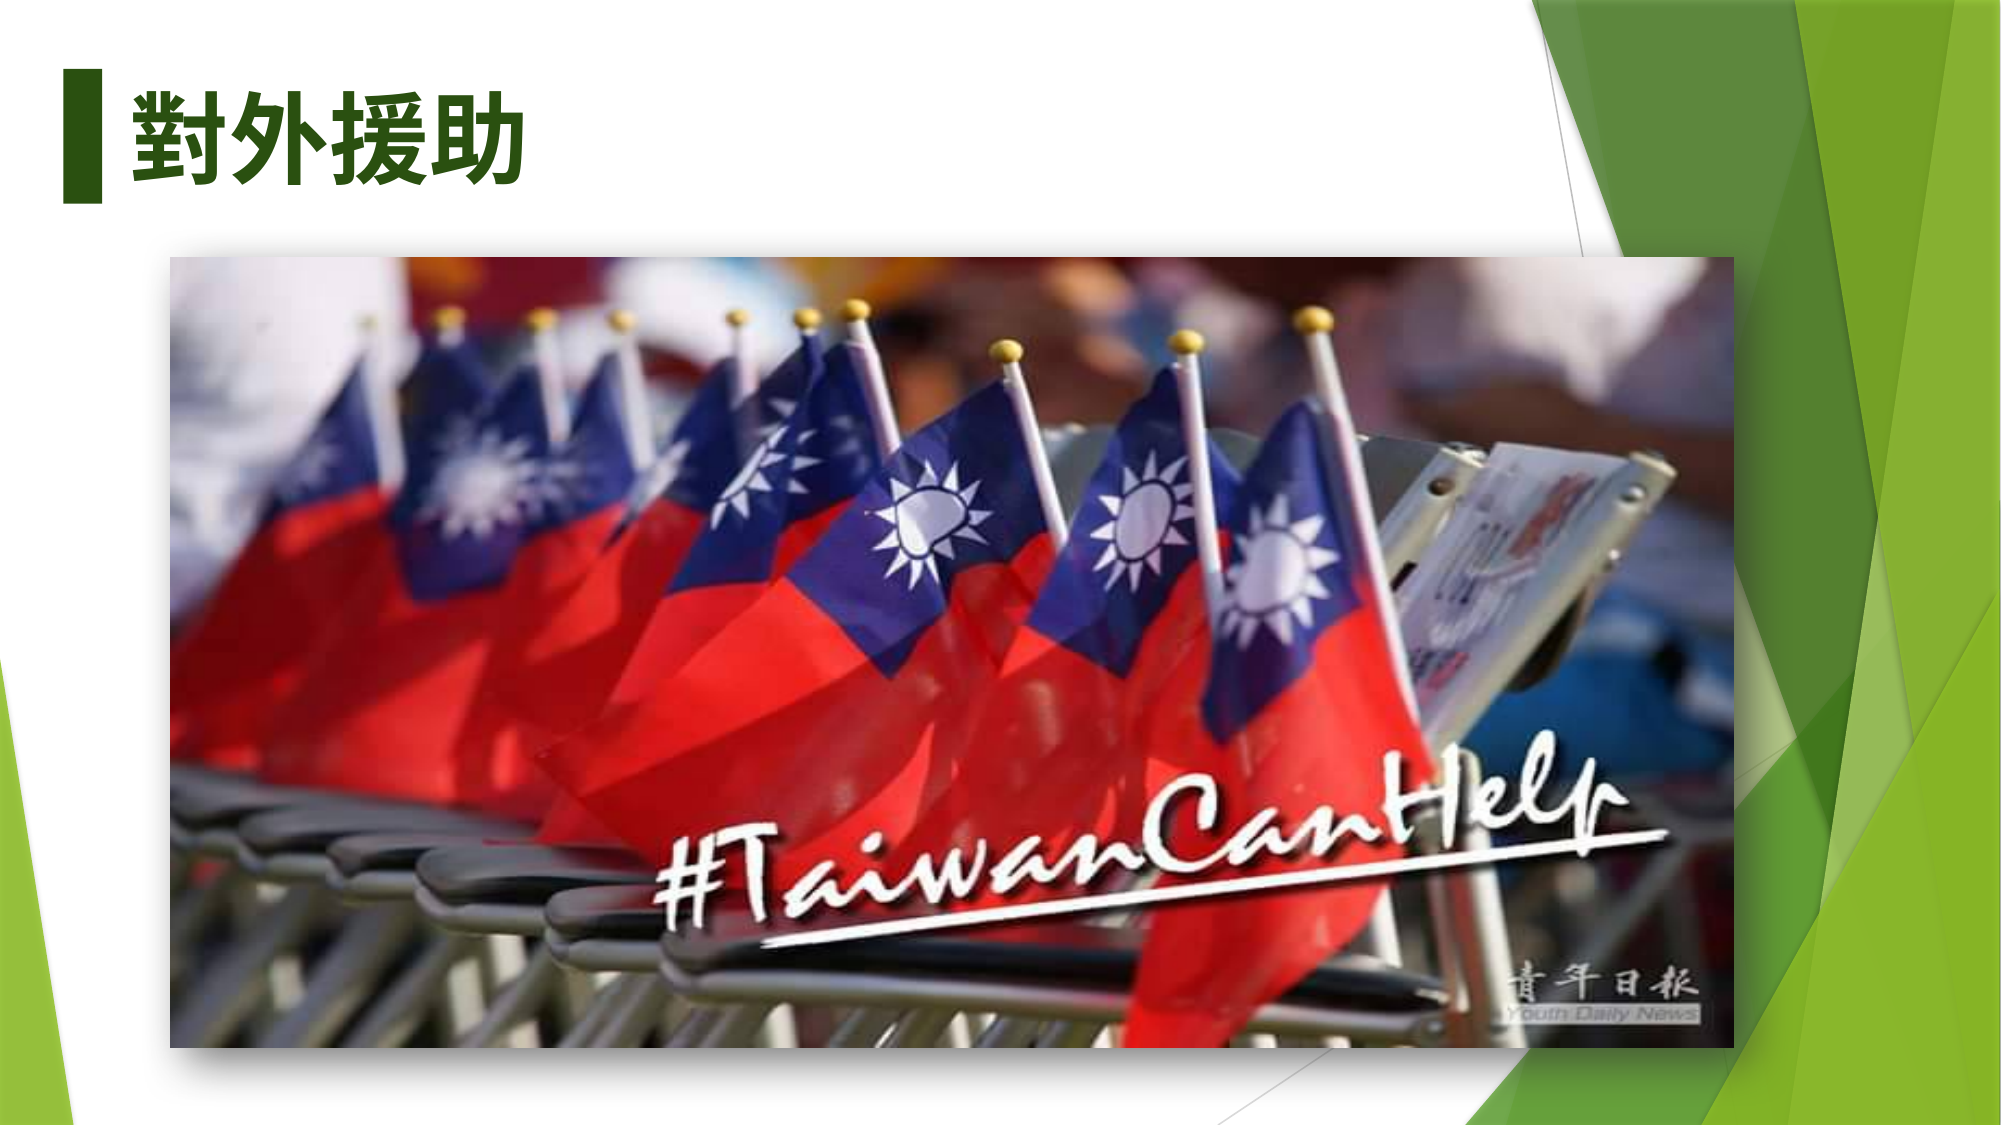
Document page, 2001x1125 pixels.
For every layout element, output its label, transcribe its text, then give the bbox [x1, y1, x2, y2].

text_box 對外援助 [114, 82, 1809, 191]
picture [169, 256, 1735, 1049]
text_box [62, 67, 104, 205]
